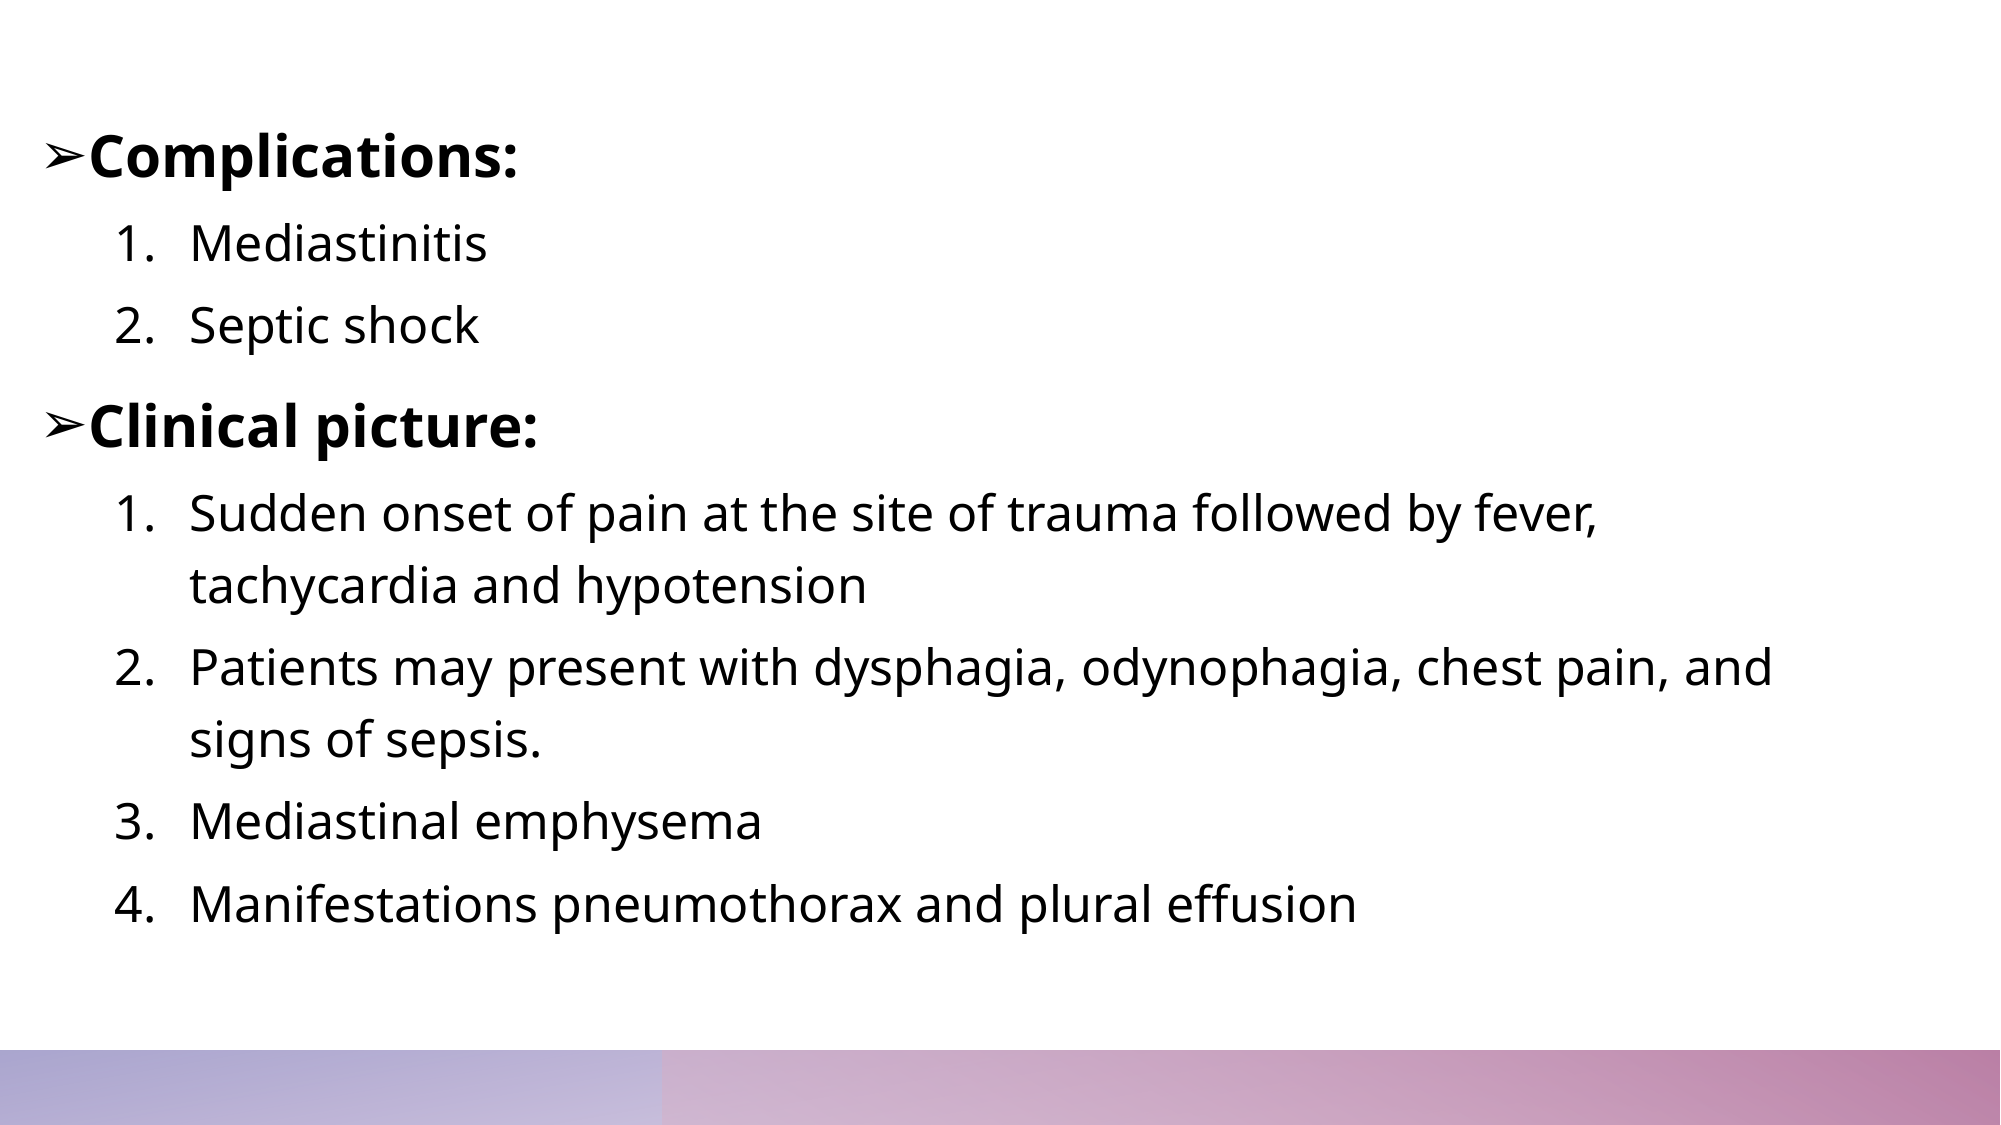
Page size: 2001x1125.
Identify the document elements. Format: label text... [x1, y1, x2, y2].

list Complications: Mediastinitis Septic shock Clinical picture: Sudden onset of pain at the site of trauma followed by fever, tachycardia and hypotension Patients may present with dysphagia, odynophagia, chest pain, and signs of sepsis. Mediastinal emphysema Manifestations pneumothorax and plural effusion [39, 23, 1875, 1072]
